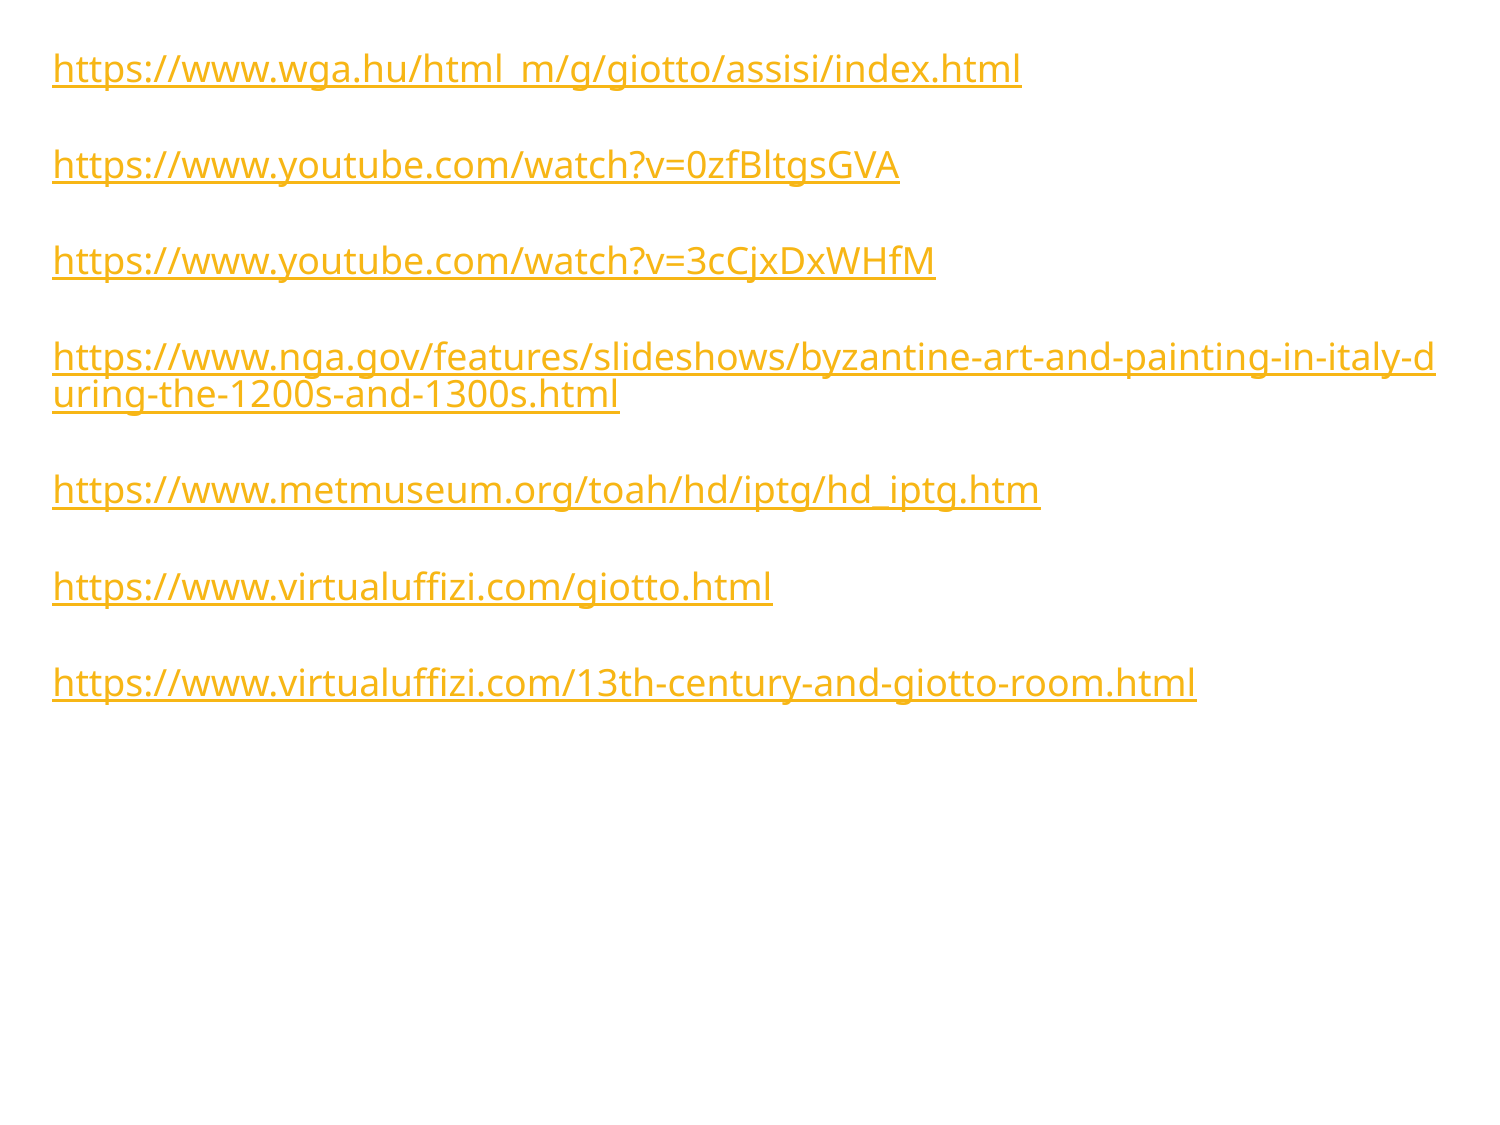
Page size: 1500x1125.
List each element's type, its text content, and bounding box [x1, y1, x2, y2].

text_box https://www.wga.hu/html_m/g/giotto/assisi/index.html https://www.youtube.com/watch?v=0zfBltgsGVA https://www.youtube.com/watch?v=3cCjxDxWHfM https://www.nga.gov/features/slideshows/byzantine-art-and-painting-in-italy-during-the-1200s-and-1300s.html https://www.metmuseum.org/toah/hd/iptg/hd_iptg.htm https://www.virtualuffizi.com/giotto.html https://www.virtualuffizi.com/13th-century-and-giotto-room.html [37, 37, 1463, 725]
